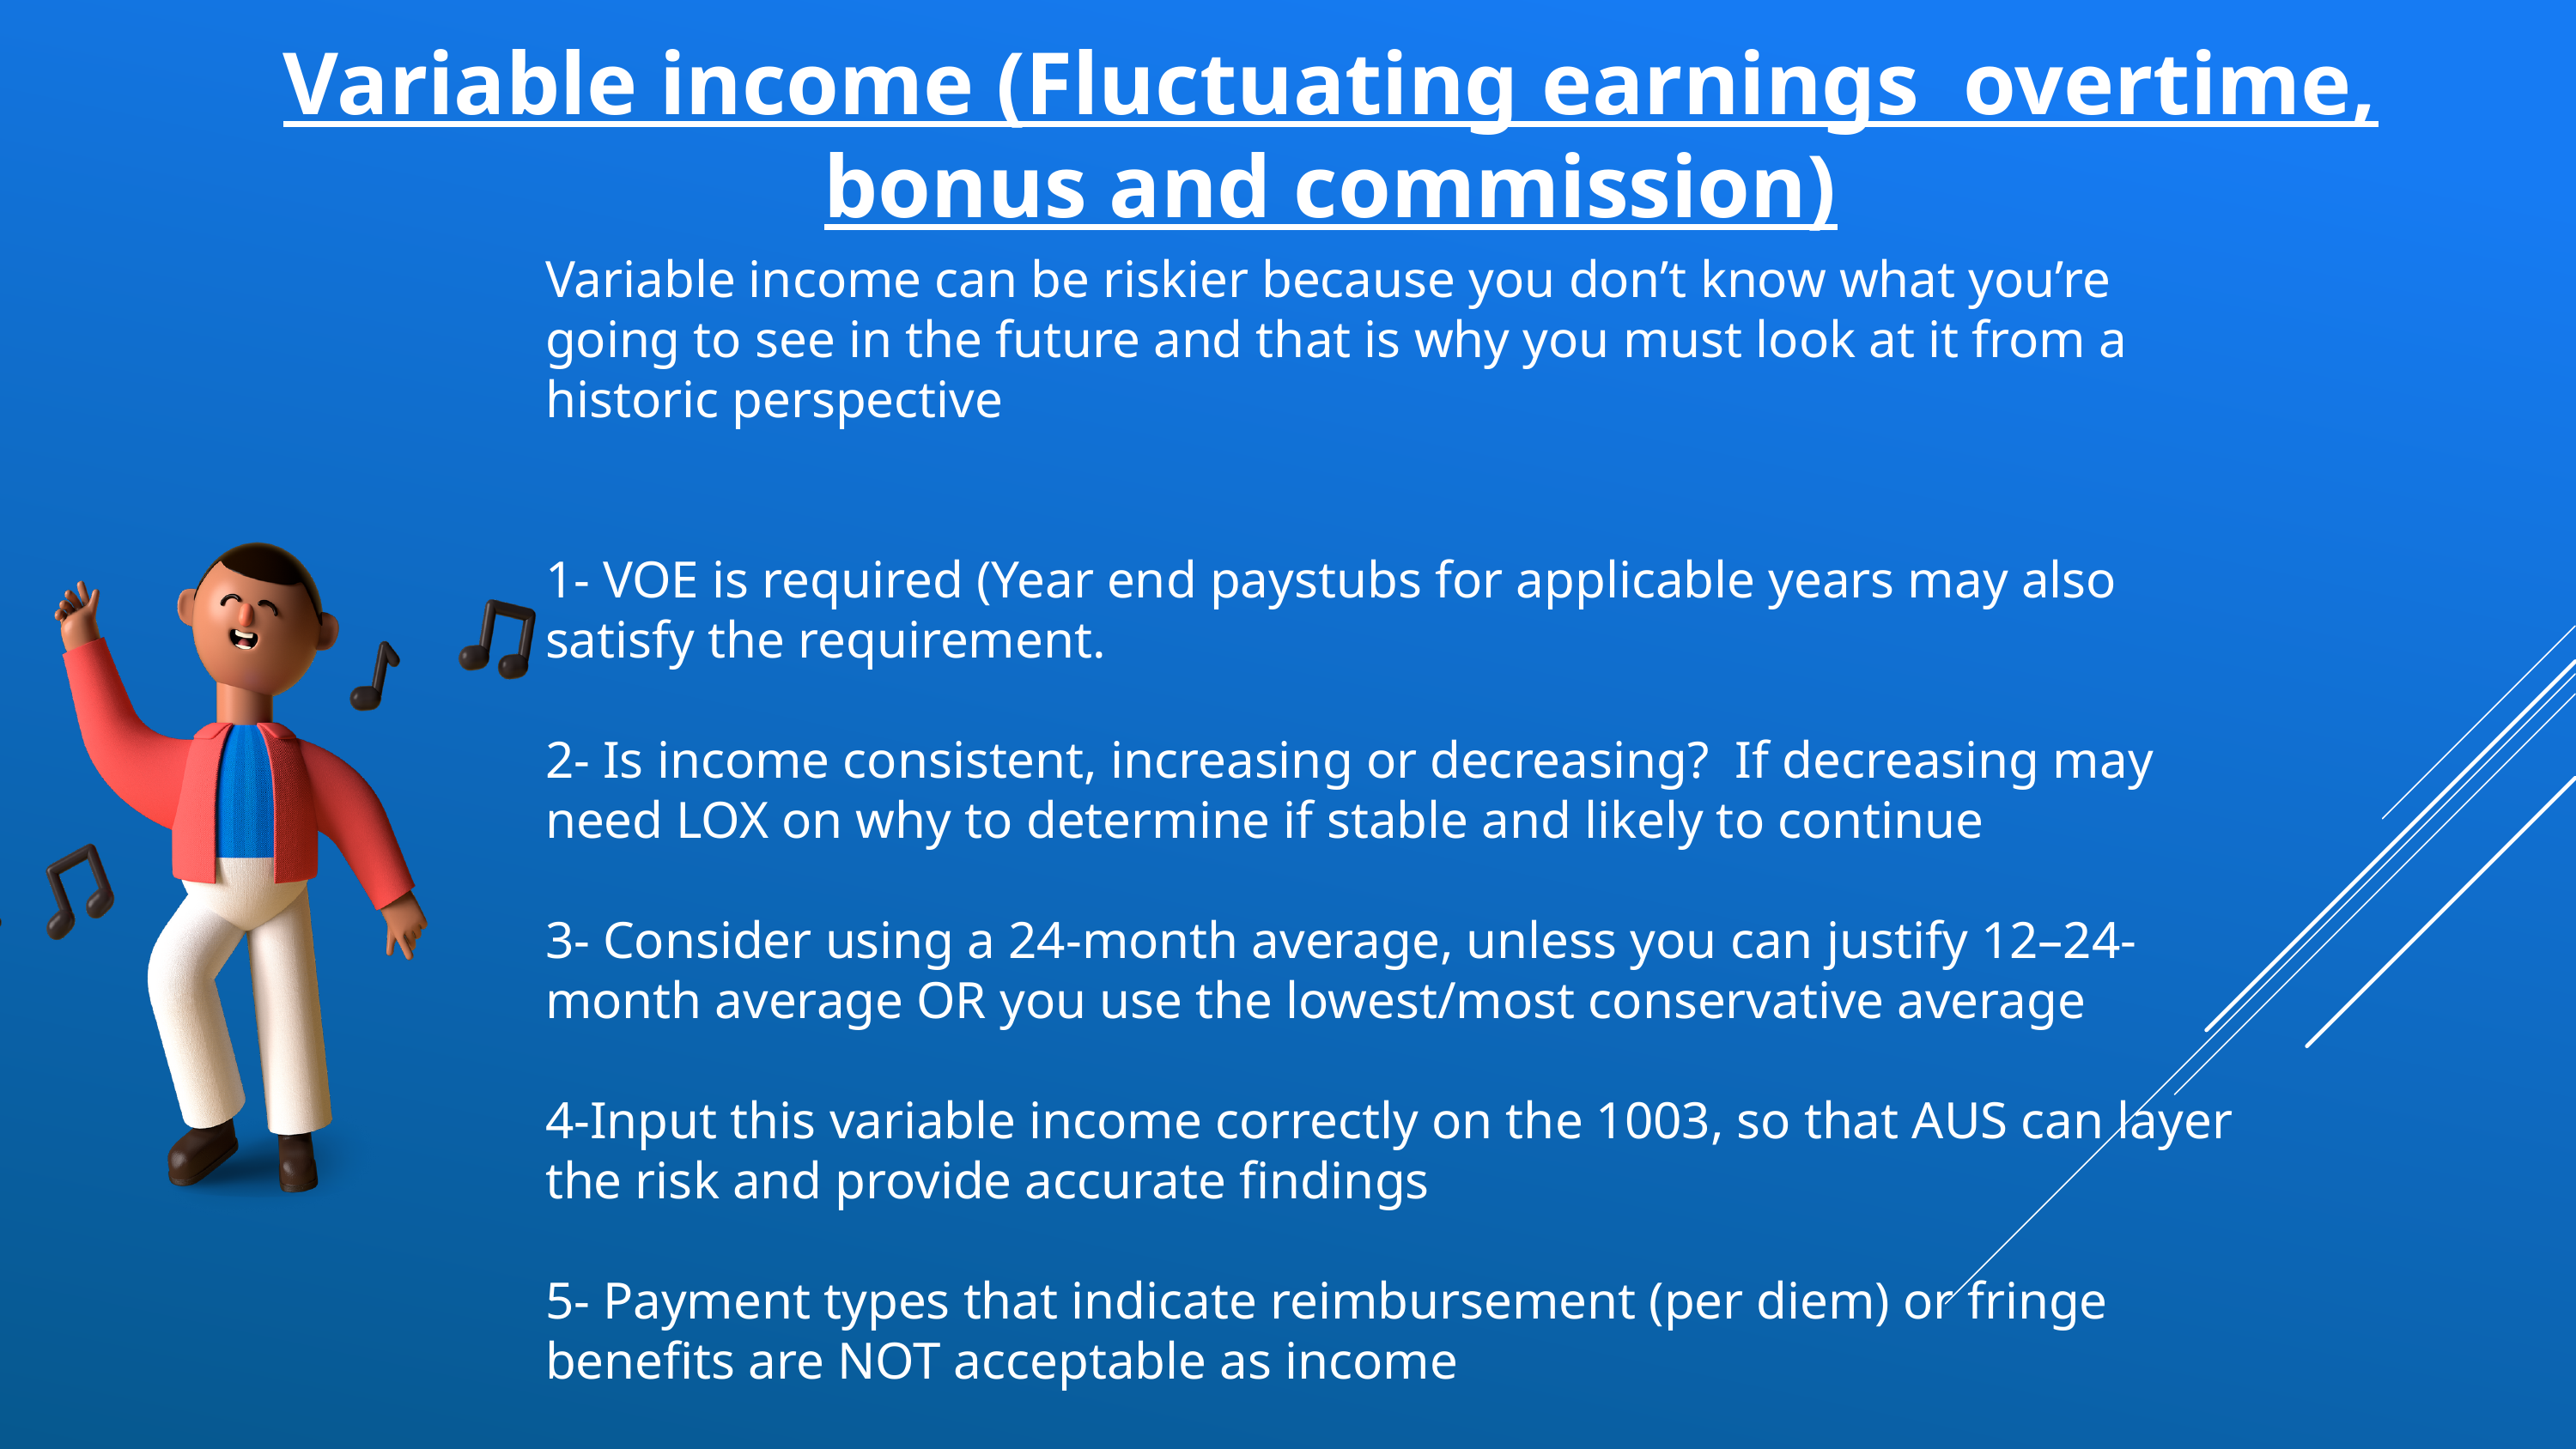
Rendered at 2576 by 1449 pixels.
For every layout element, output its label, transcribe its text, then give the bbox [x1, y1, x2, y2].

text_box [0, 542, 532, 1220]
text_box Variable income can be riskier because you don’t know what you’re going to see in the future and that is why you must look at it from a historic perspective 1- VOE is required (Year end paystubs for applicable years may also satisfy the requirement. 2- Is income consistent, increasing or decreasing? If decreasing may need LOX on why to determine if stable and likely to continue 3- Consider using a 24-month average, unless you can justify 12–24-month average OR you use the lowest/most conservative average 4-Input this variable income correctly on the 1003, so that AUS can layer the risk and provide accurate findings 5- Payment types that indicate reimbursement (per diem) or fringe benefits are NOT acceptable as income [532, 240, 2251, 1396]
text_box Variable income (Fluctuating earnings overtime, bonus and commission) [139, 22, 2523, 241]
